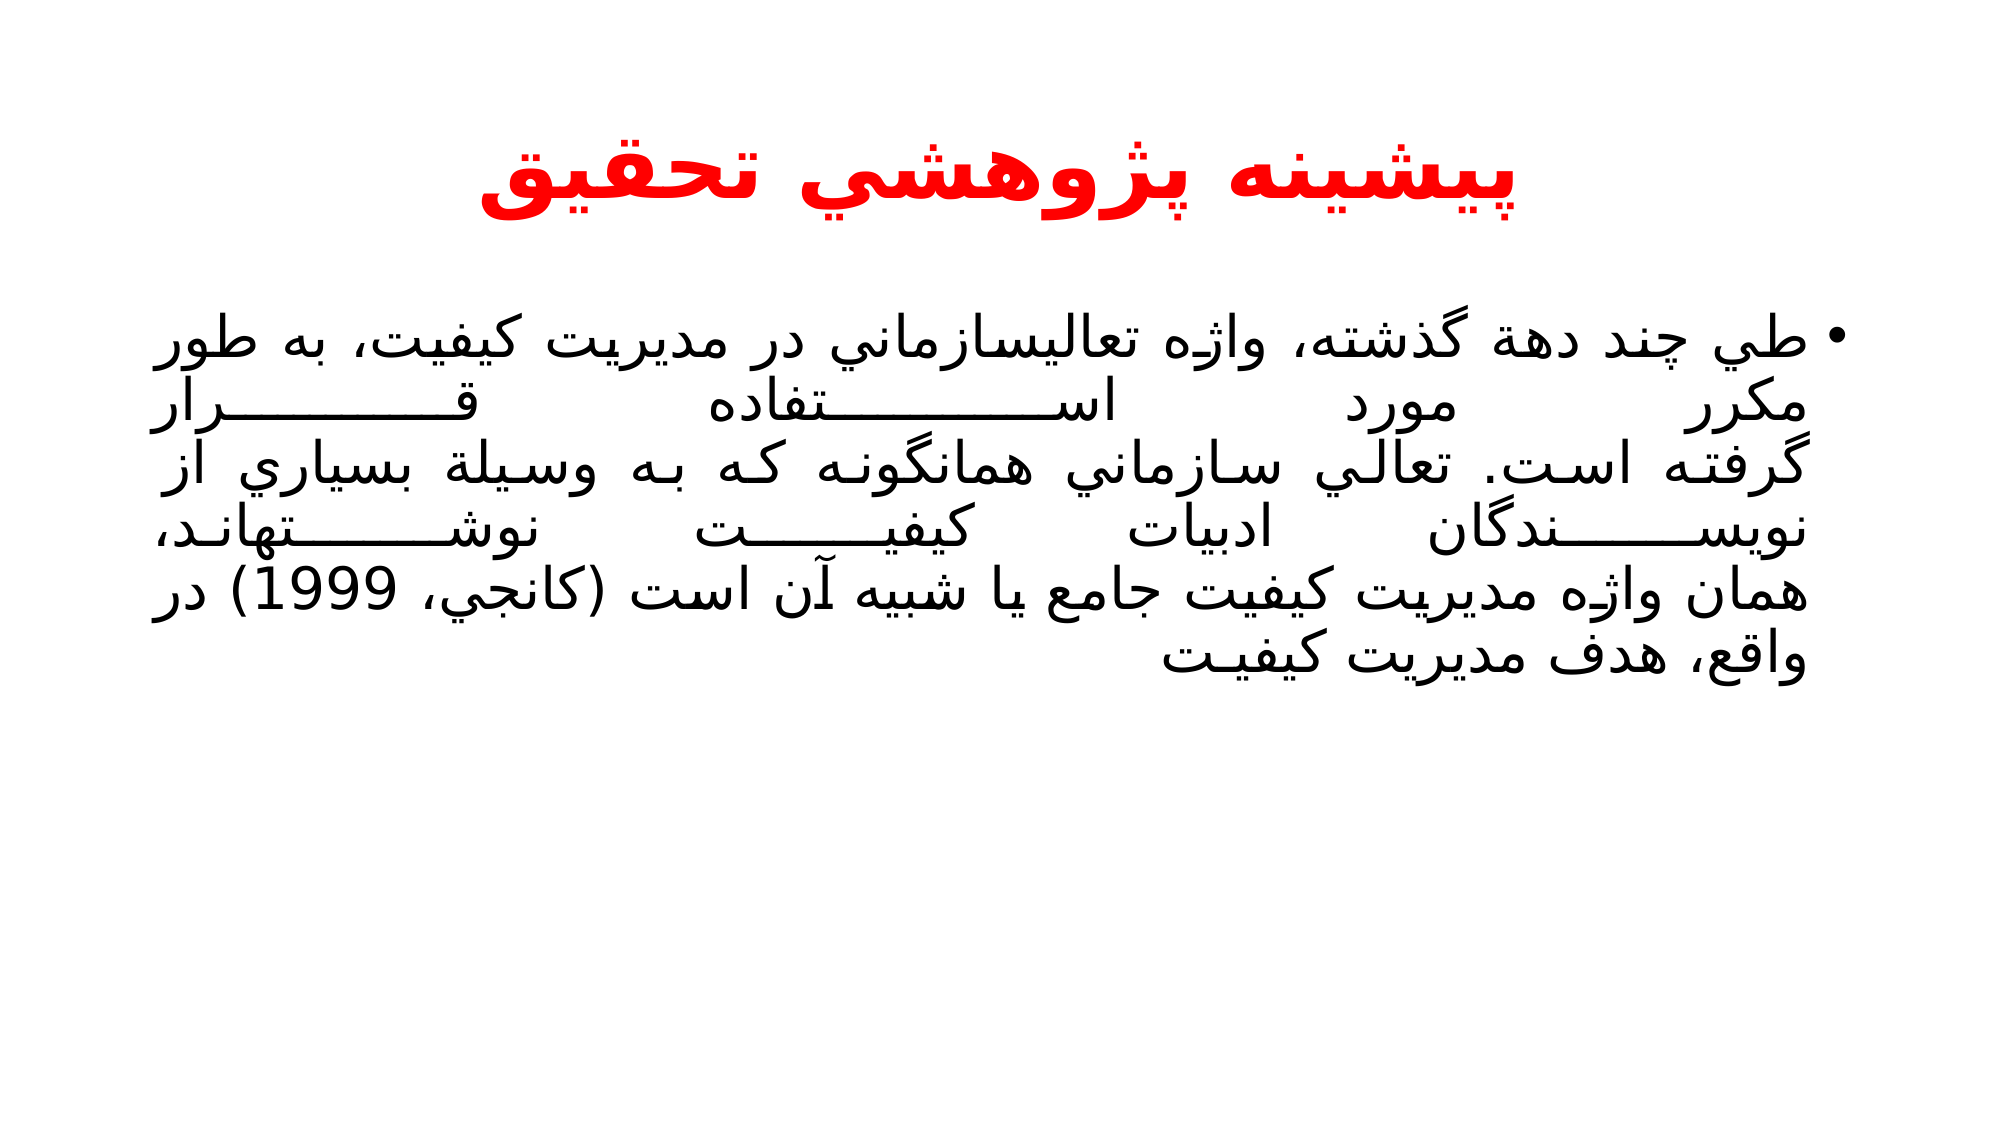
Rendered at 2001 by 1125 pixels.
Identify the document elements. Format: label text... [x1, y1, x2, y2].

title پيشينه پژوهشي تحقيق [137, 59, 1863, 278]
list طي چند دهة گذشته، واژه تعاليسازماني در مديريت كيفيت، به طور مكرر مورد اسـتفاده قـرار گرفته است. تعالي سازماني همانگونه كه به وسيلة بسياري از نويسندگان ادبيات كيفيت نوشـتهانـد، همان واژه مديريت كيفيت جامع يا شبيه آن است (كانجي، 1999) در واقع، هدف مديريت كيفيـت [137, 299, 1863, 1014]
